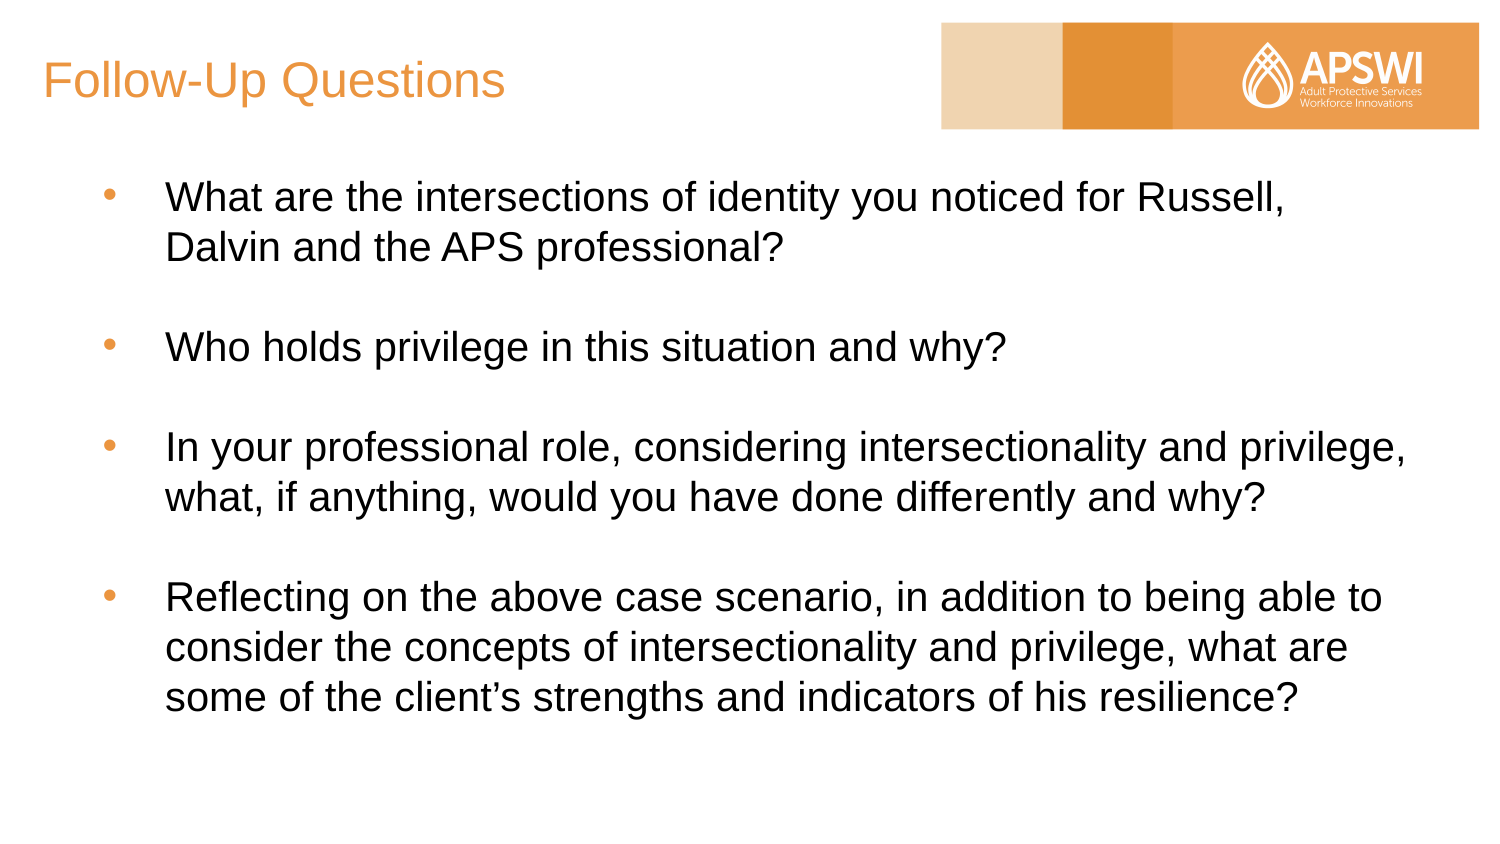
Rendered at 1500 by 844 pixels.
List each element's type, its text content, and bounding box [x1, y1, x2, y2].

picture [1378, 36, 1425, 115]
title Follow-Up Questions [27, 6, 1378, 148]
list What are the intersections of identity you noticed for Russell, Dalvin and the APS professional? Who holds privilege in this situation and why? In your professional role, considering intersectionality and privilege, what, if anything, would you have done differently and why? Reflecting on the above case scenario, in addition to being able to consider the concepts of intersectionality and privilege, what are some of the client’s strengths and indicators of his resilience? [75, 154, 1425, 758]
